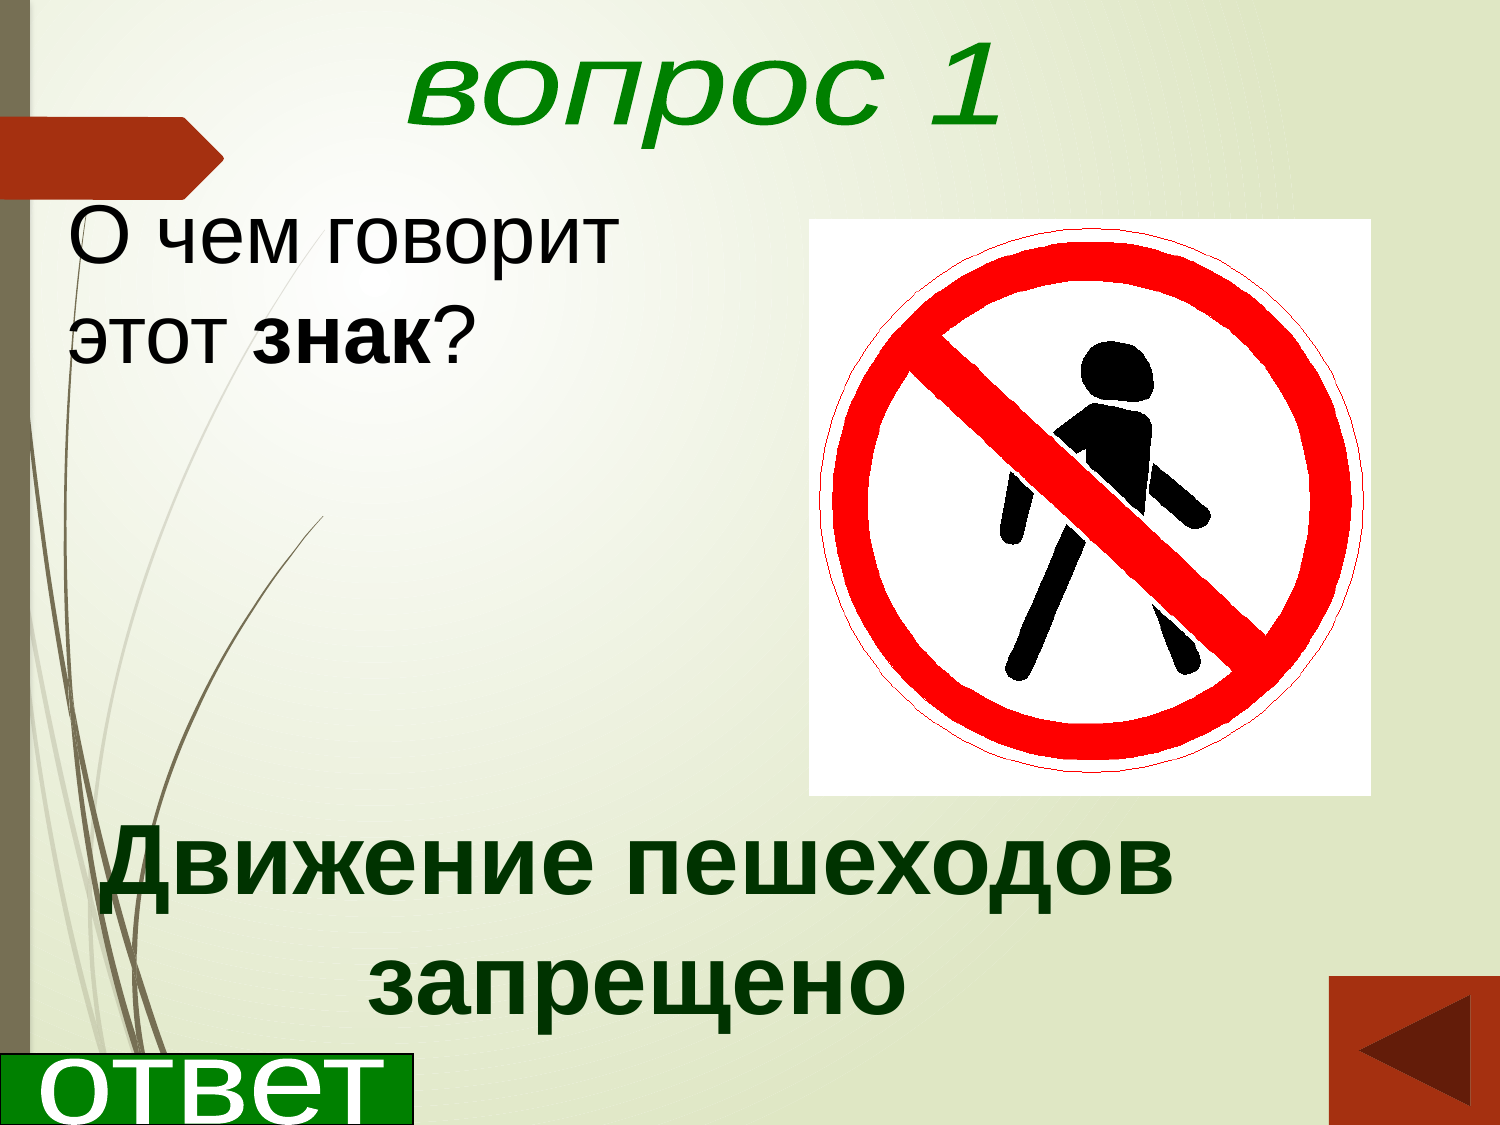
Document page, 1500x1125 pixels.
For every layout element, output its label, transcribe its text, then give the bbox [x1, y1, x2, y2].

text_box Движение пешеходов запрещено [76, 786, 1199, 1042]
text_box О чем говорит этот знак? [53, 172, 833, 388]
text_box [0, 1054, 414, 1125]
picture [808, 219, 1371, 796]
text_box [1328, 976, 1500, 1125]
